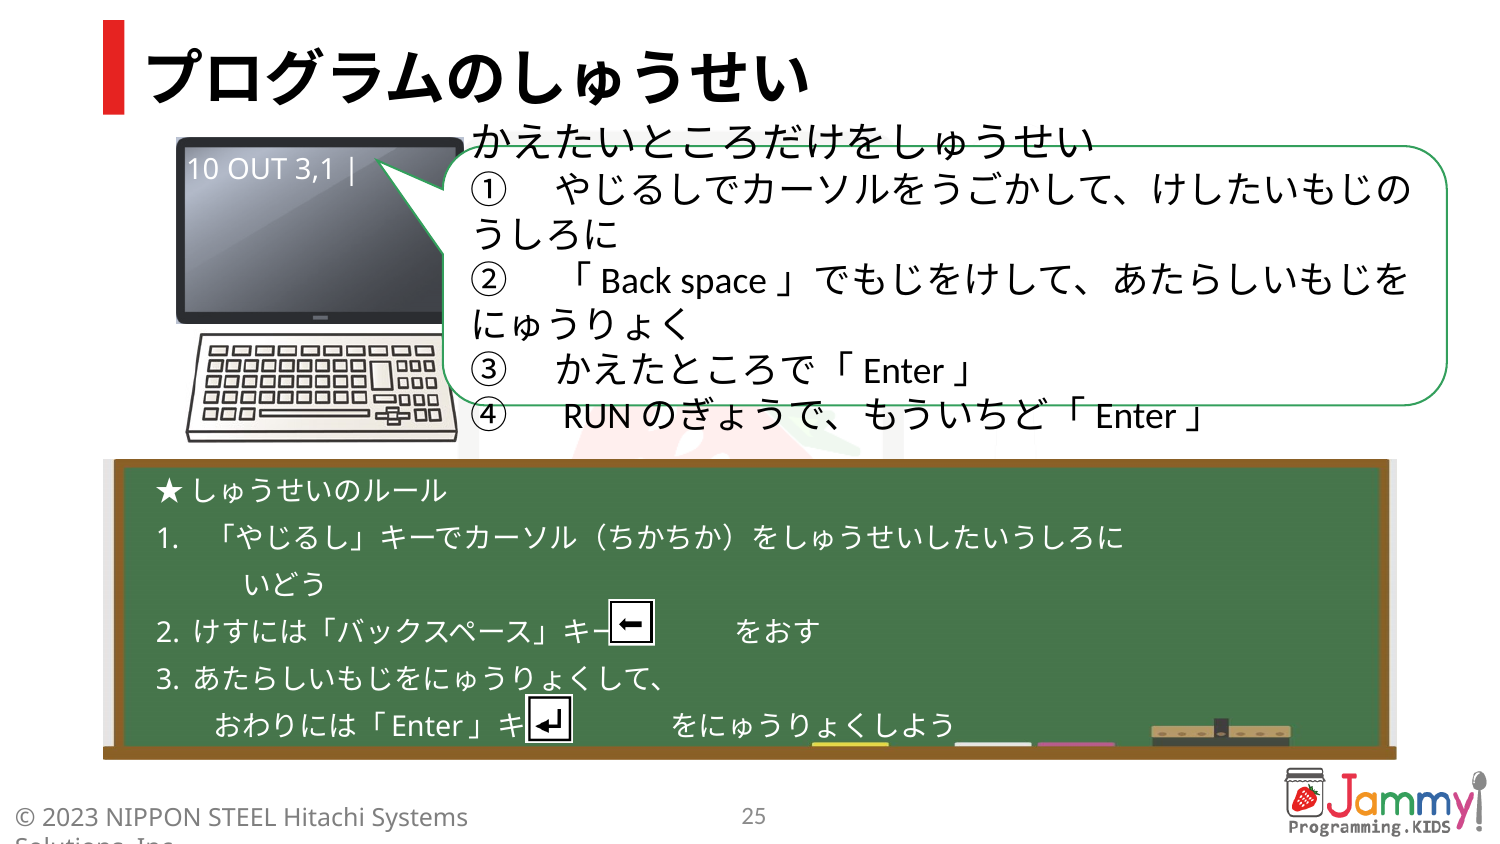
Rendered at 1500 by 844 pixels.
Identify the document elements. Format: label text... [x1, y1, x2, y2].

picture [1281, 763, 1490, 837]
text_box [608, 599, 655, 646]
text_box ★しゅうせいのルール 「やじるし」キーでカーソル（ちかちか）をしゅうせいしたいうしろに いどう 2. けすには「バックスペース」キー をおす 3. あたらしいもじをにゅうりょくして、 おわりには「Enter」キー をにゅうりょくしよう [140, 469, 1429, 753]
title プログラムのしゅうせい [124, 22, 1397, 113]
picture [525, 694, 573, 743]
picture [103, 459, 1397, 760]
list 10 OUT 3,1 | [171, 147, 431, 308]
text_box かえたいところだけをしゅうせい ① やじるしでカーソルをうごかして、けしたいもじのうしろに ② 「Back space」でもじをけして、あたらしいもじをにゅうりょく ③ かえたところで「Enter」 ④ RUNのぎょうで、もういちど「Enter」 [374, 145, 1448, 407]
slide_number 25 [585, 794, 923, 835]
picture [185, 329, 458, 445]
